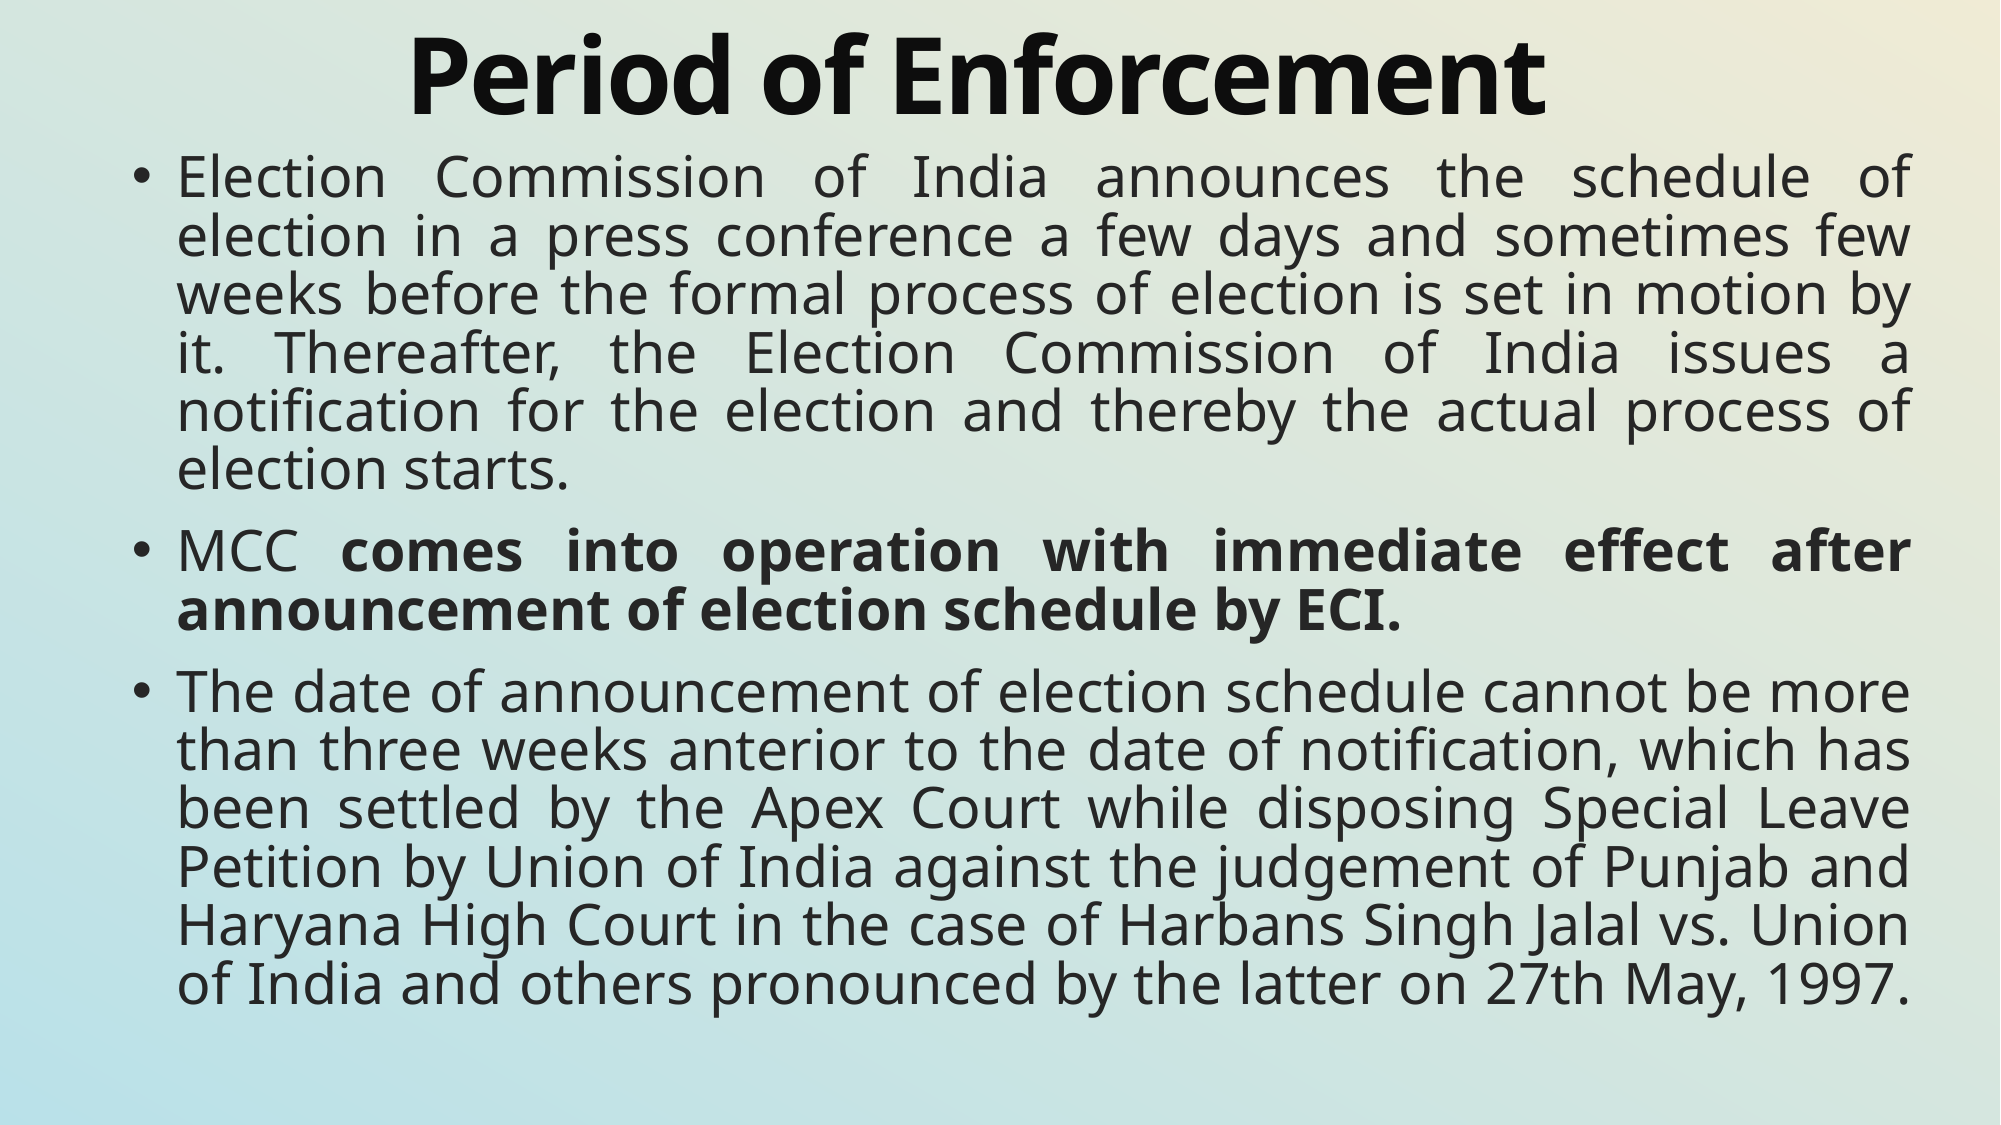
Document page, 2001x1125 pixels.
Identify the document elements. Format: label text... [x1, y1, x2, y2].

title Period of Enforcement [78, 19, 1875, 144]
list Election Commission of India announces the schedule of election in a press conference a few days and sometimes few weeks before the formal process of election is set in motion by it. Thereafter, the Election Commission of India issues a notification for the election and thereby the actual process of election starts. MCC comes into operation with immediate effect after announcement of election schedule by ECI. The date of announcement of election schedule cannot be more than three weeks anterior to the date of notification, which has been settled by the Apex Court while disposing Special Leave Petition by Union of India against the judgement of Punjab and Haryana High Court in the case of Harbans Singh Jalal vs. Union of India and others pronounced by the latter on 27th May, 1997. [111, 143, 1929, 1077]
